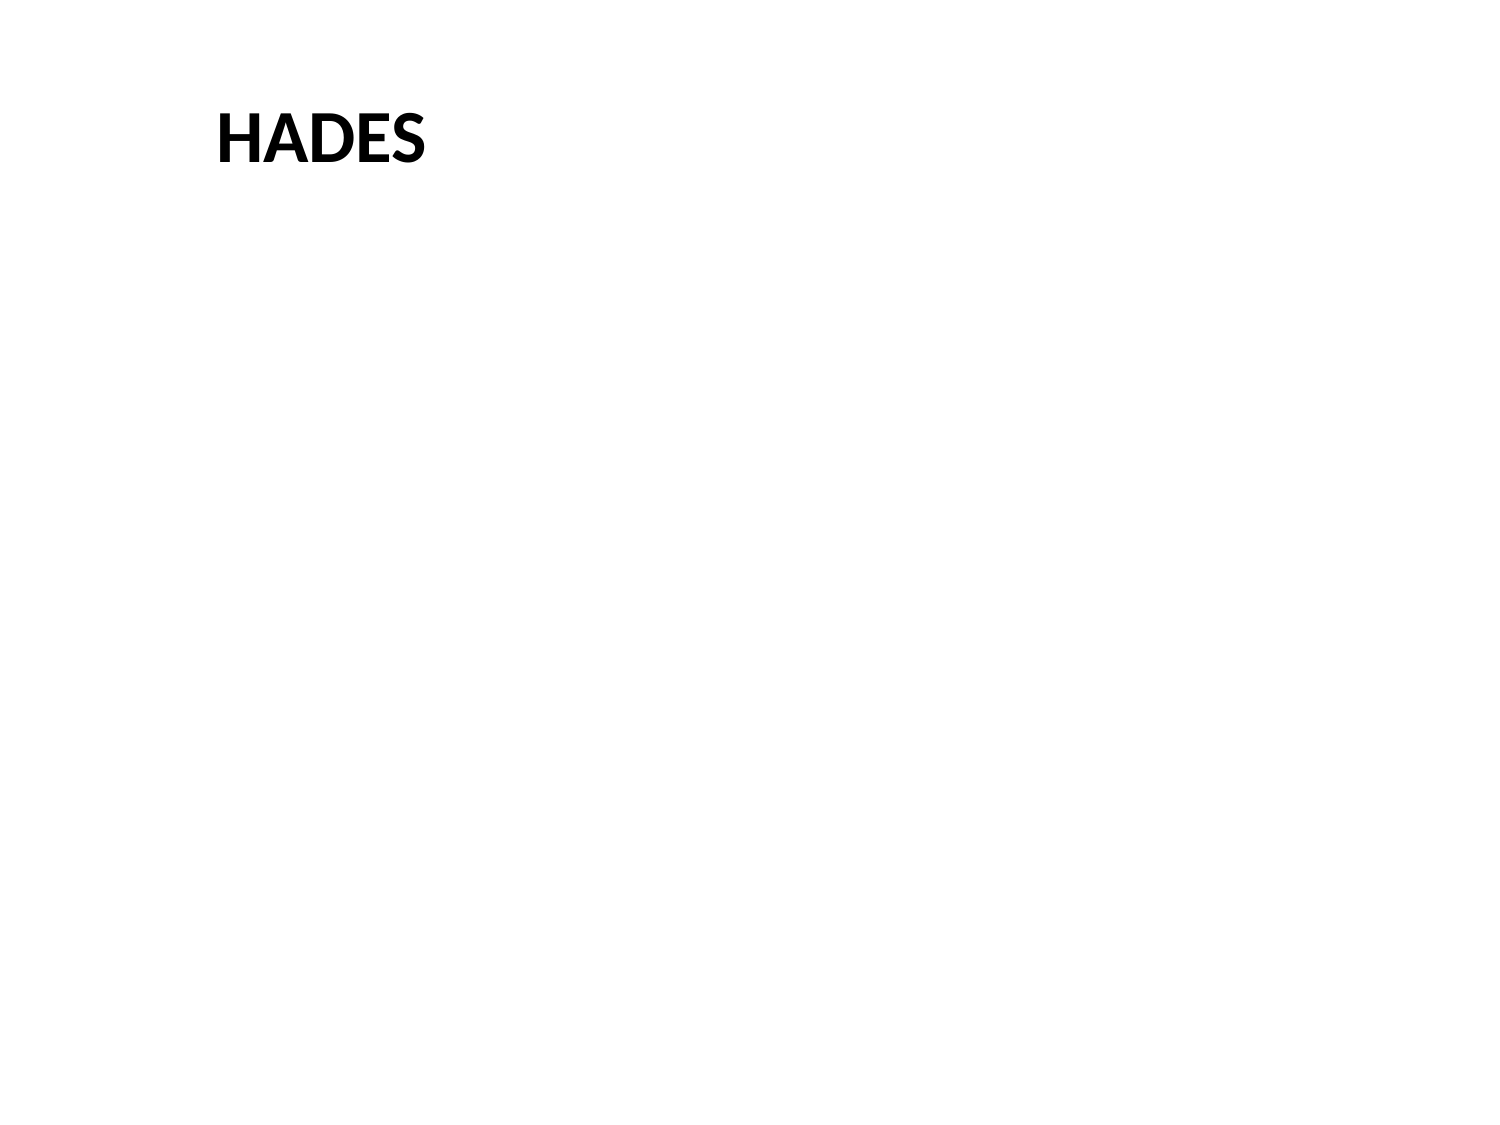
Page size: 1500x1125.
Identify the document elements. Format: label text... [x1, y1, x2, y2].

title HADES [75, 44, 569, 236]
